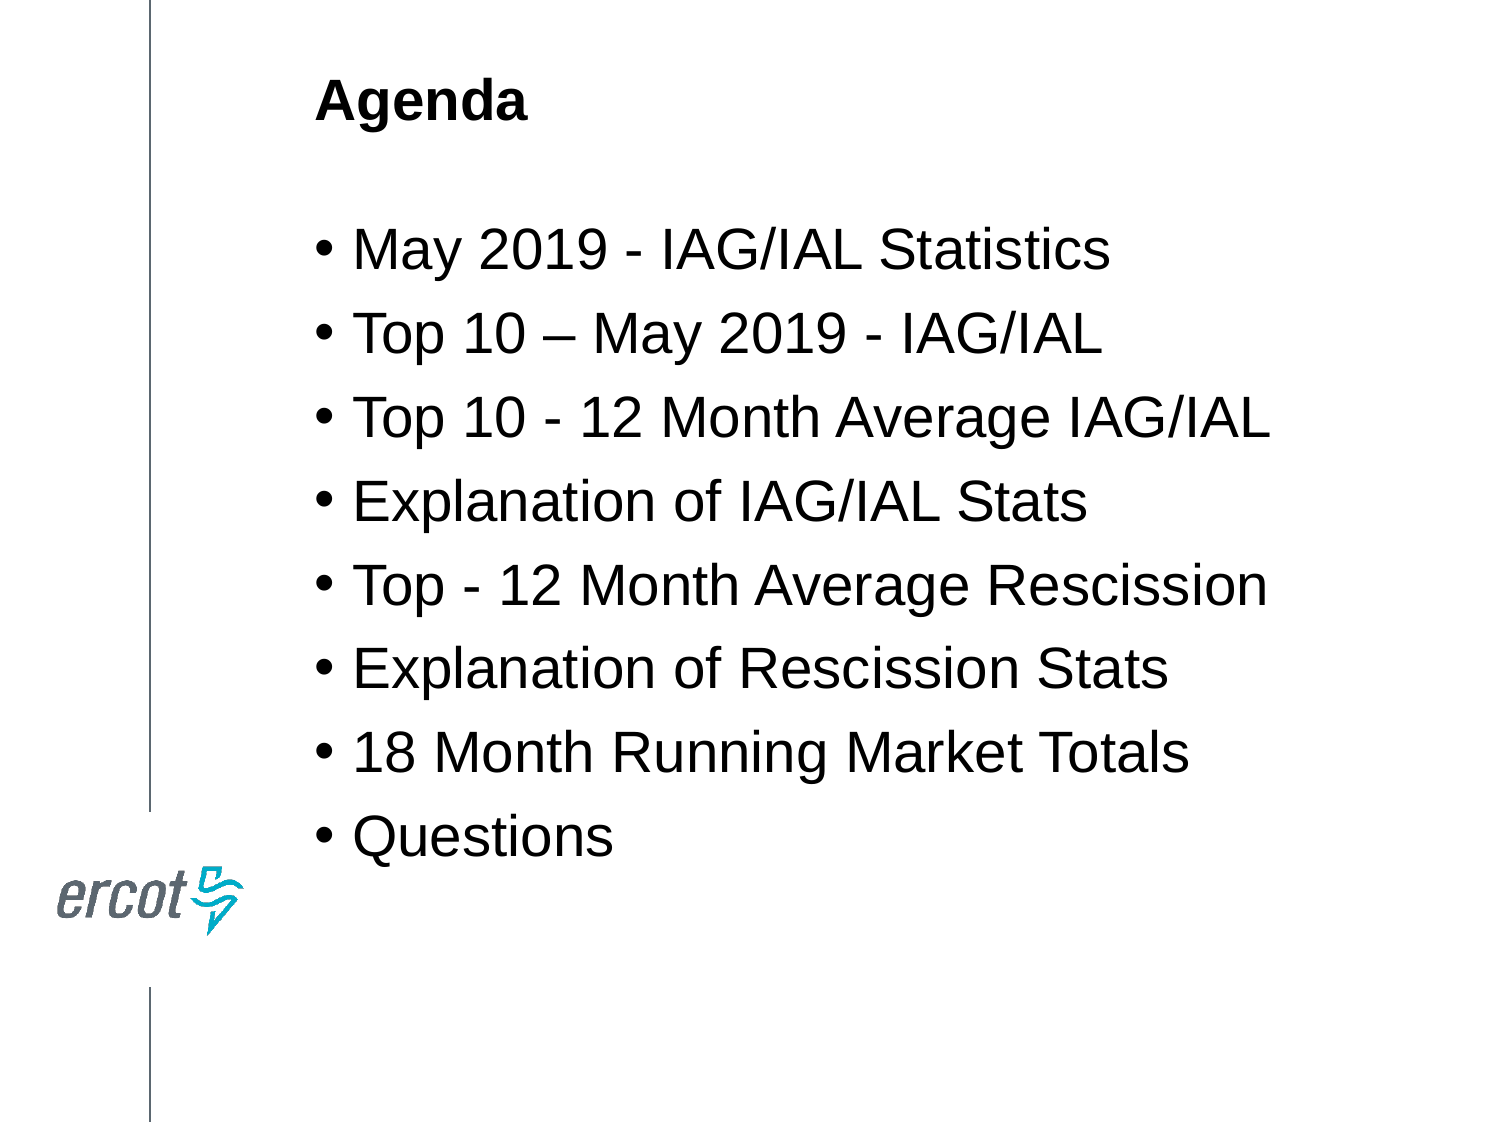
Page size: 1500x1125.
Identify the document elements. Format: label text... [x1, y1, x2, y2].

list Agenda May 2019 - IAG/IAL Statistics Top 10 – May 2019 - IAG/IAL Top 10 - 12 Month Average IAG/IAL Explanation of IAG/IAL Stats Top - 12 Month Average Rescission Explanation of Rescission Stats 18 Month Running Market Totals Questions [300, 62, 1413, 1025]
picture [53, 862, 247, 938]
